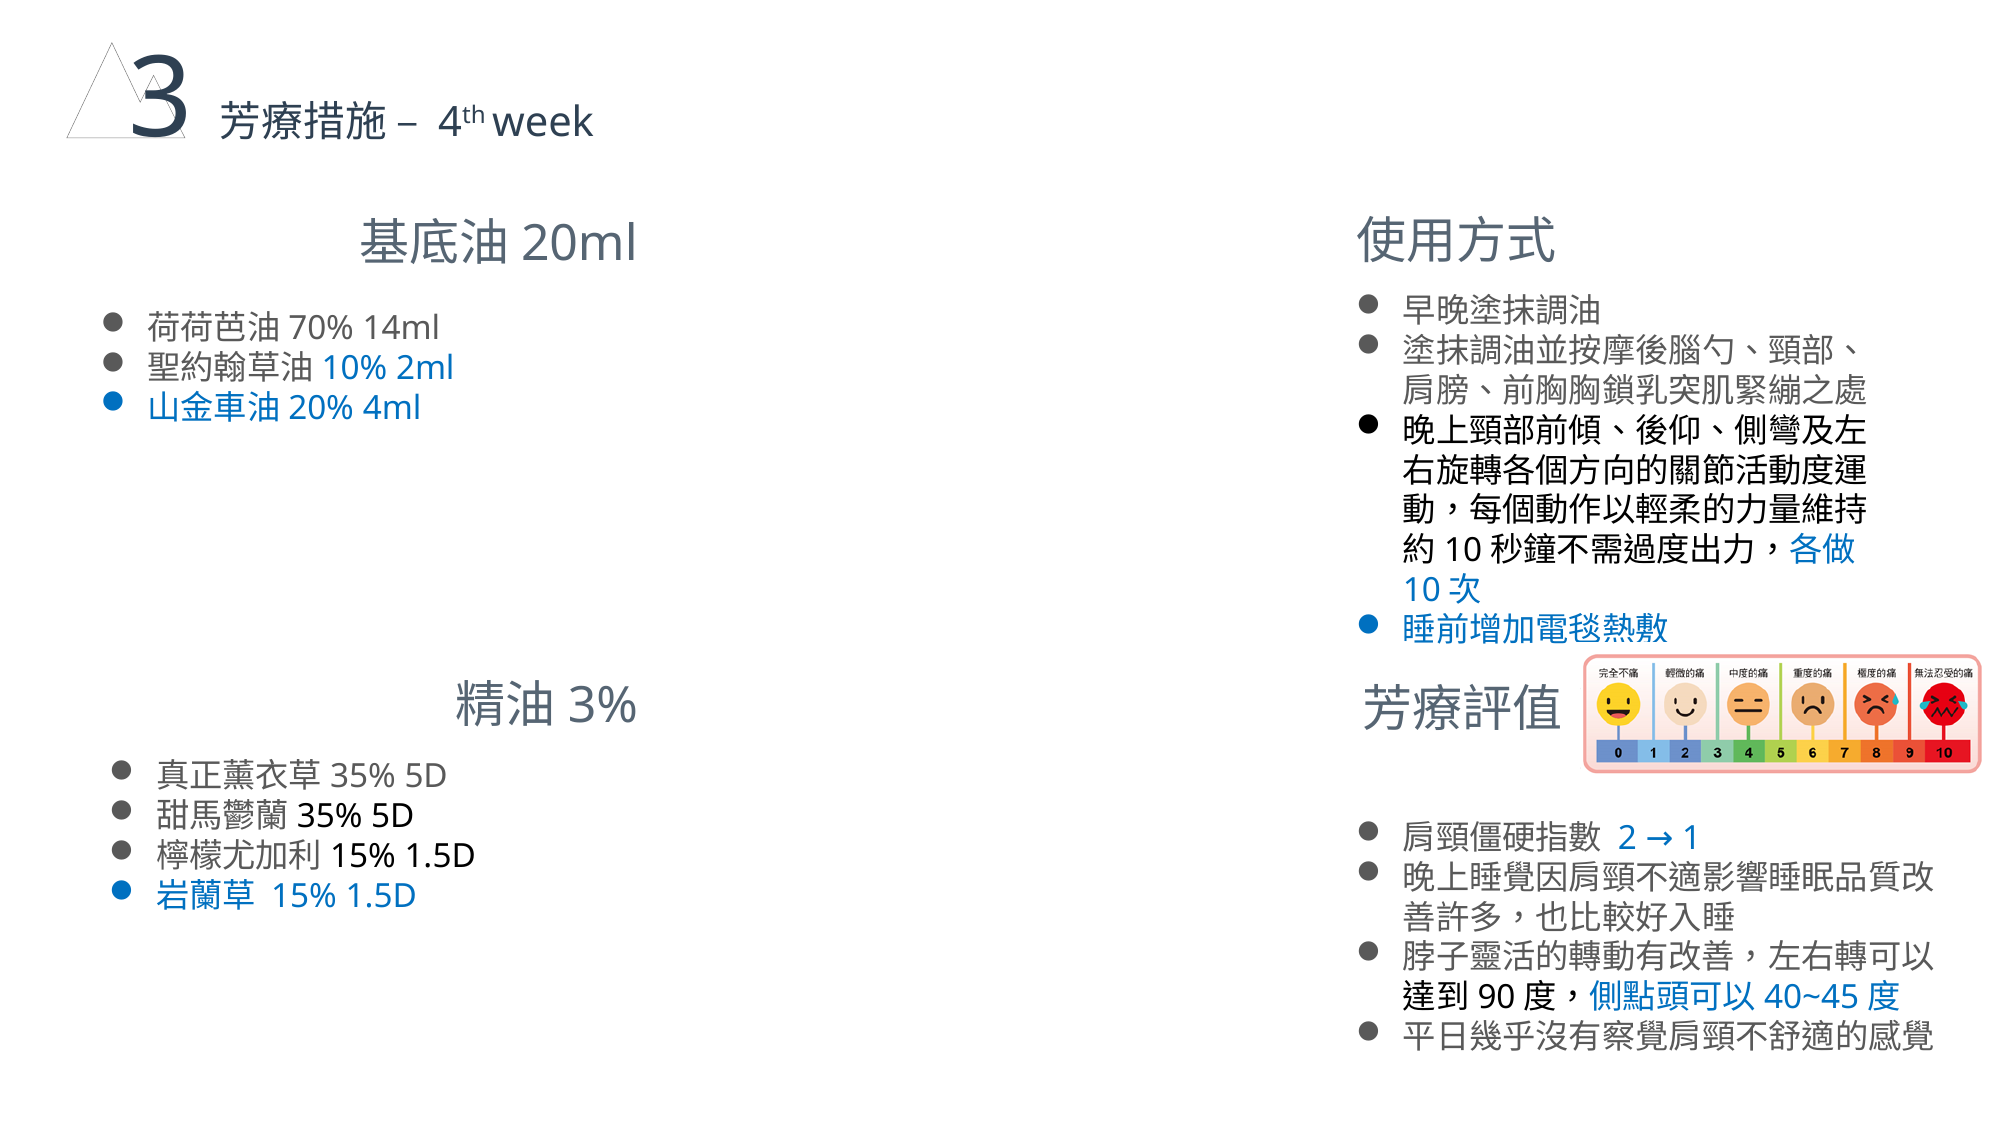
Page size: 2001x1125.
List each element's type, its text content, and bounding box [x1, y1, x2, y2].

text_box 精油3% [257, 665, 653, 741]
text_box 使用方式 [1341, 201, 1737, 276]
text_box 早晚塗抹調油 塗抹調油並按摩後腦勺、頸部、肩膀、前胸胸鎖乳突肌緊繃之處 晚上頸部前傾、後仰、側彎及左右旋轉各個方向的關節活動度運動，每個動作以輕柔的力量維持約10秒鐘不需過度出力，各做10次 睡前增加電毯熱敷 [1341, 281, 1915, 656]
text_box 荷荷芭油70% 14ml 聖約翰草油10% 2ml 山金車油20% 4ml [85, 298, 659, 434]
text_box 基底油20ml [257, 202, 653, 278]
text_box 真正薰衣草35% 5D 甜馬鬱蘭35% 5D 檸檬尤加利15% 1.5D 岩蘭草 15% 1.5D [94, 747, 668, 962]
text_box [66, 16, 767, 169]
text_box 芳療評值 [1347, 669, 1572, 745]
text_box 肩頸僵硬指數 2 → 1 晚上睡覺因肩頸不適影響睡眠品質改善許多，也比較好入睡 脖子靈活的轉動有改善，左右轉可以達到90度，側點頭可以40~45度 平日幾乎沒有察覺肩頸不舒適的感覺 [1341, 808, 1976, 1063]
picture [1572, 642, 1988, 786]
